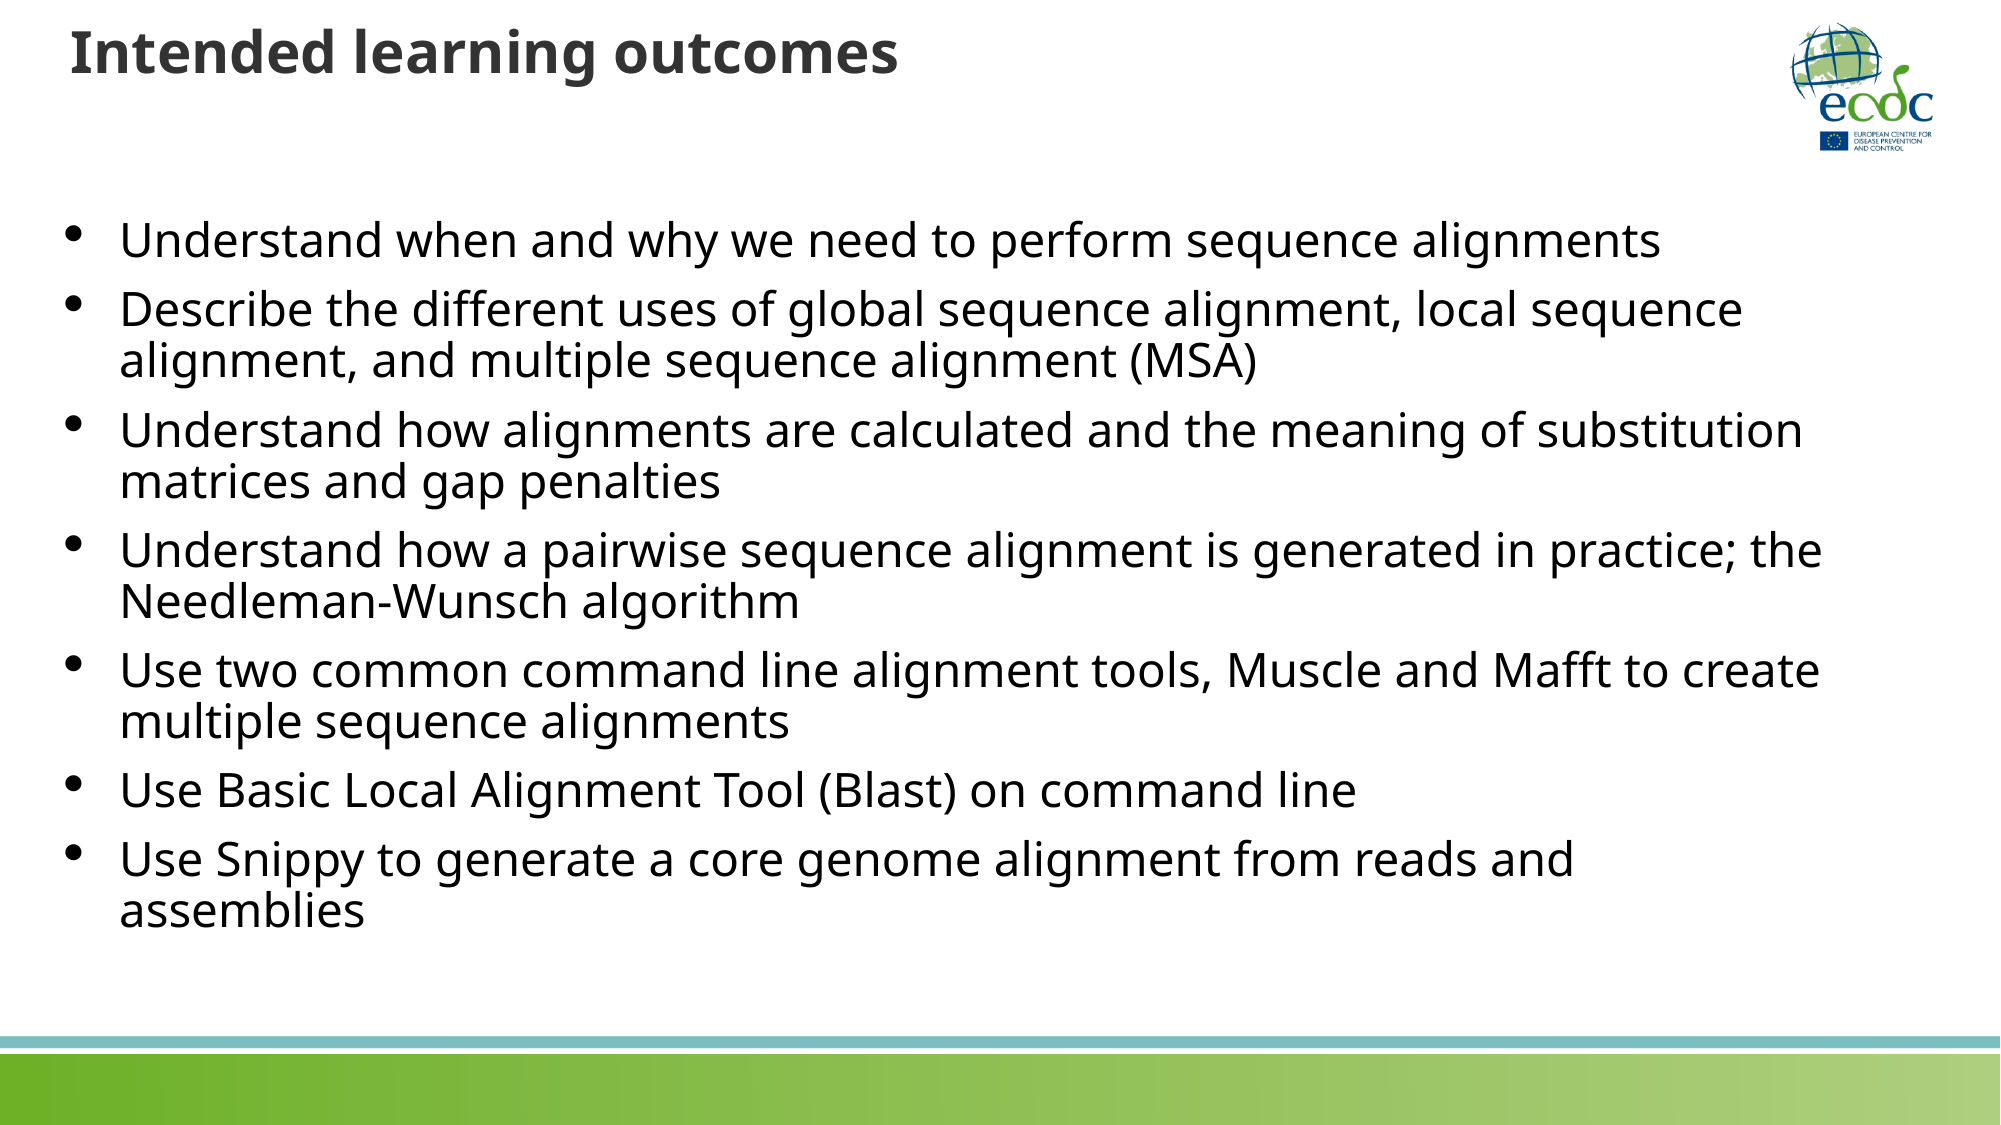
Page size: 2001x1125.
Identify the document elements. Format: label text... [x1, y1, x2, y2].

text_box Understand when and why we need to perform sequence alignments Describe the different uses of global sequence alignment, local sequence alignment, and multiple sequence alignment (MSA) Understand how alignments are calculated and the meaning of substitution matrices and gap penalties Understand how a pairwise sequence alignment is generated in practice; the Needleman-Wunsch algorithm Use two common command line alignment tools, Muscle and Mafft to create multiple sequence alignments Use Basic Local Alignment Tool (Blast) on command line Use Snippy to generate a core genome alignment from reads and assemblies [50, 209, 1840, 951]
picture [0, 0, 2000, 1125]
title Intended learning outcomes [70, 23, 1764, 159]
